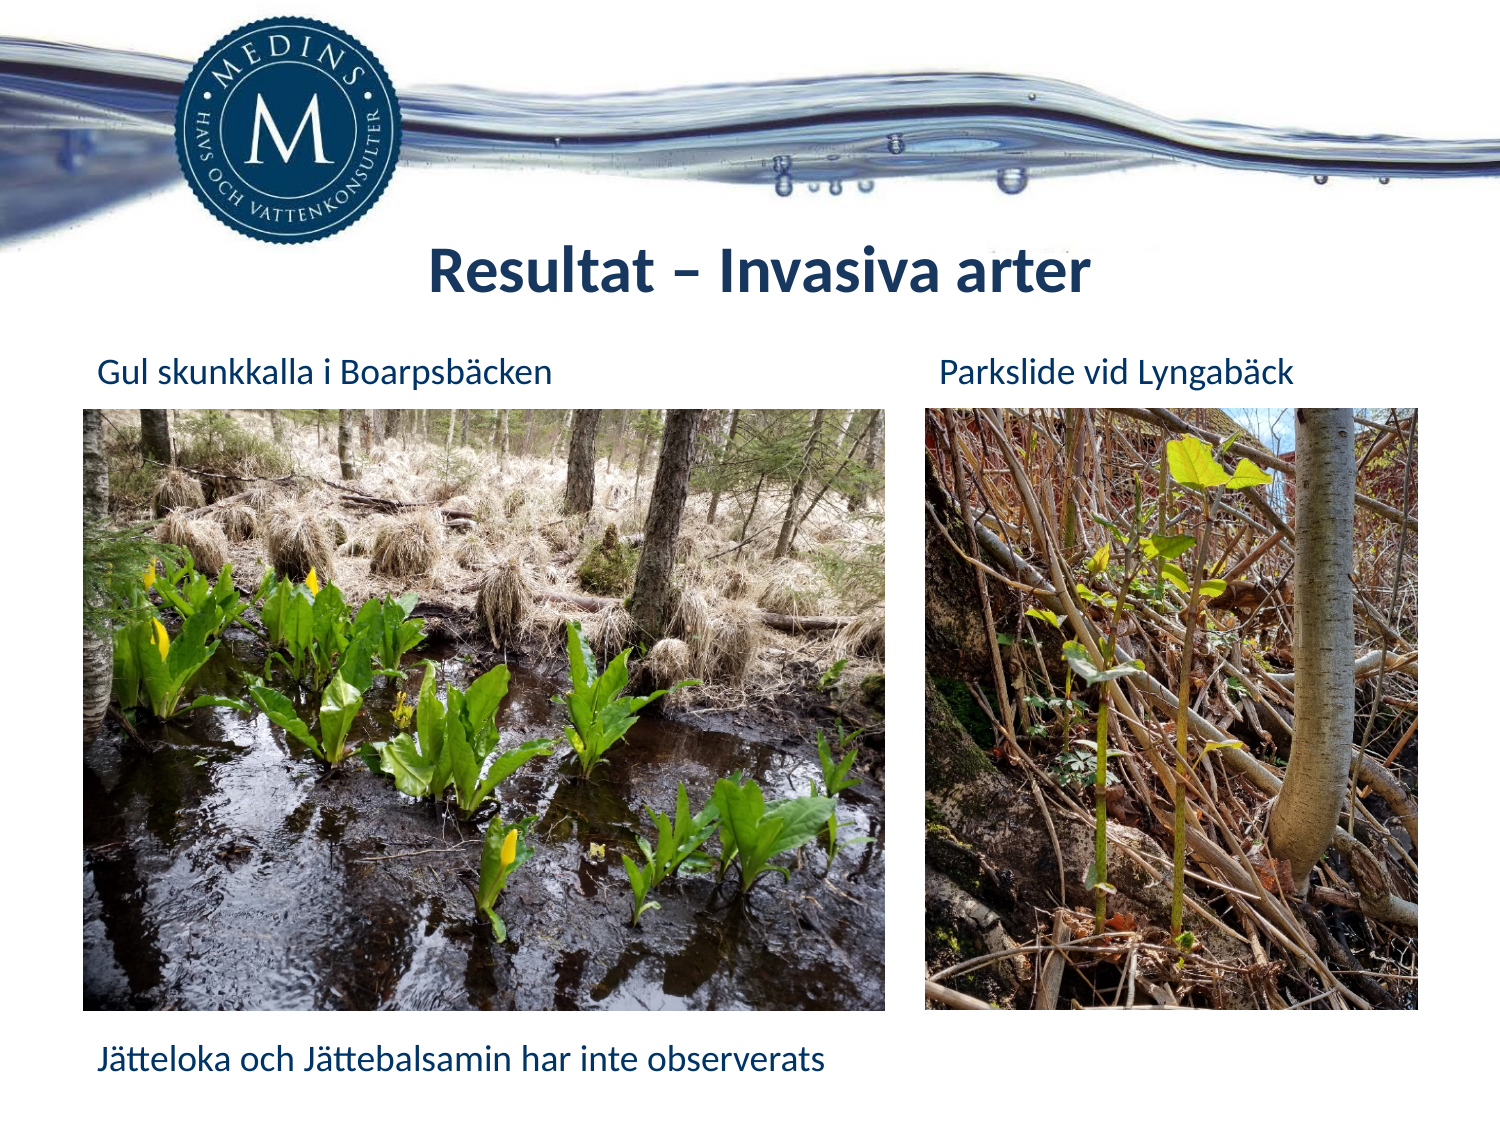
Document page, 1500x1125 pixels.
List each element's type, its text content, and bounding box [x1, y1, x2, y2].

text_box Jätteloka och Jättebalsamin har inte observerats [82, 1026, 1418, 1087]
title Resultat – Invasiva arter [82, 200, 1439, 332]
text_box Gul skunkkalla i Boarpsbäcken [82, 339, 591, 400]
picture [82, 408, 1472, 1011]
picture [0, 0, 1500, 253]
text_box Parkslide vid Lyngabäck [924, 339, 1433, 400]
